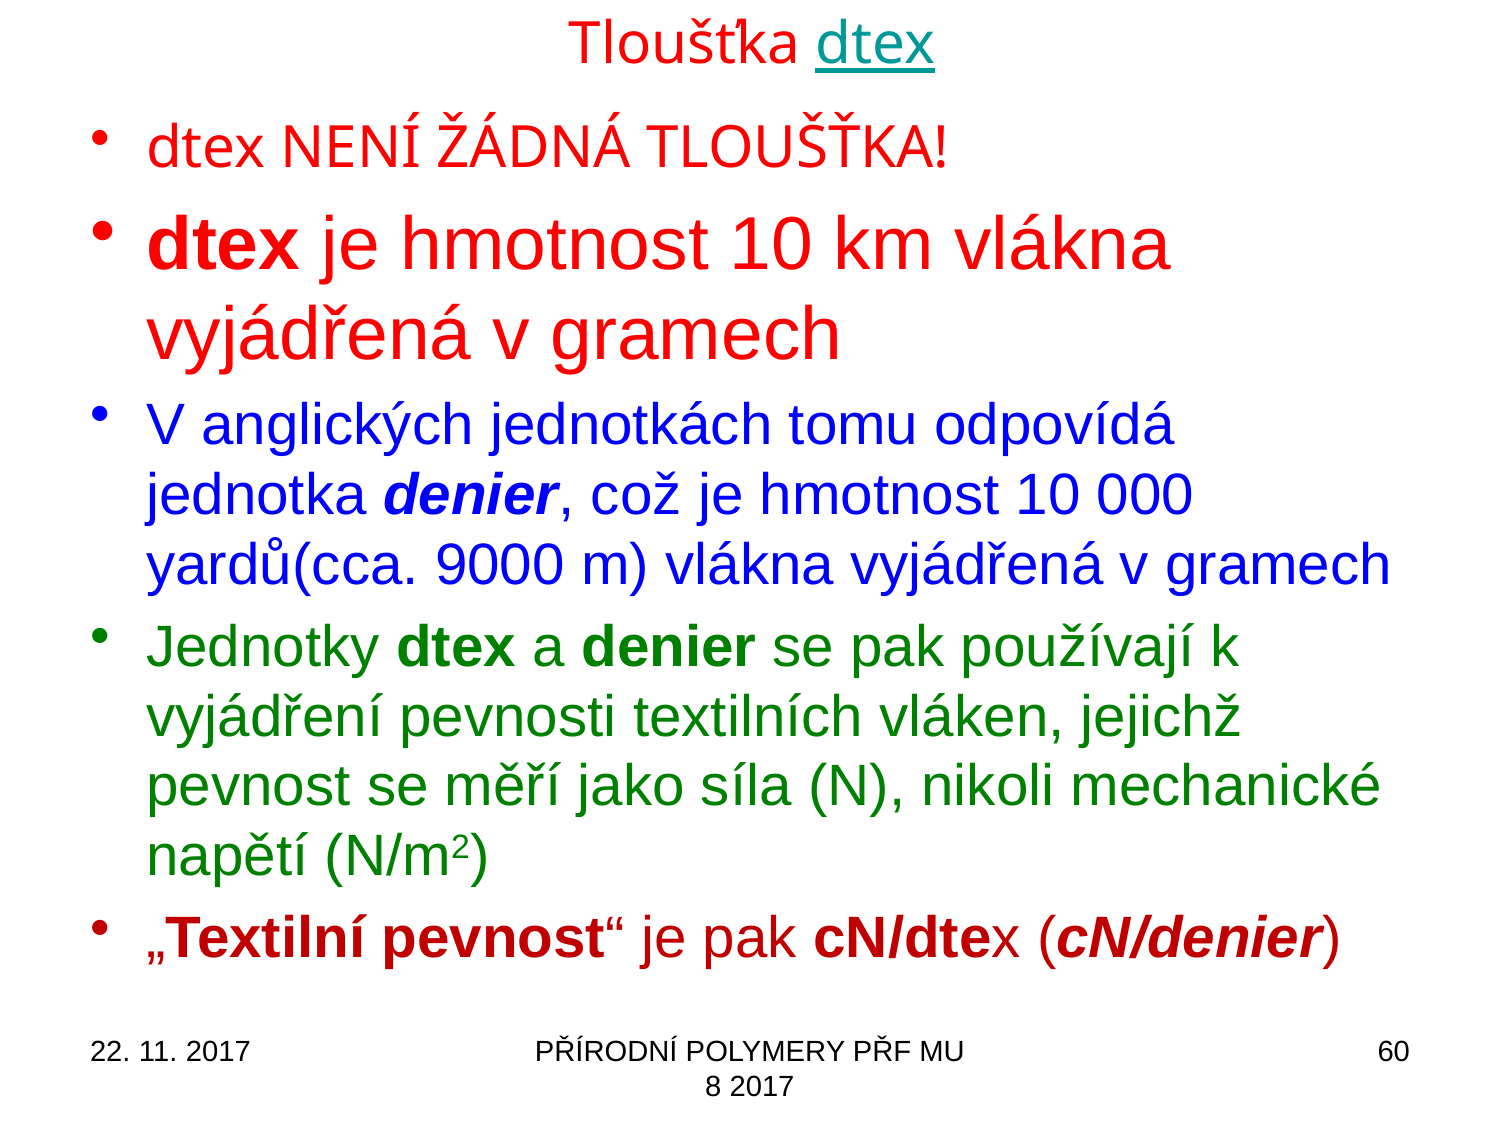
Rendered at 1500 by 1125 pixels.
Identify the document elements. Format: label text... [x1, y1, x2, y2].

slide_number 60 [1074, 1024, 1426, 1103]
footer PŘÍRODNÍ POLYMERY PŘF MU 8 2017 [512, 1024, 988, 1103]
slide_number 22. 11. 2017 [74, 1024, 426, 1103]
list dtex NENÍ ŽÁDNÁ TLOUŠŤKA! dtex je hmotnost 10 km vlákna vyjádřená v gramech V anglických jednotkách tomu odpovídá jednotka denier, což je hmotnost 10 000 yardů(cca. 9000 m) vlákna vyjádřená v gramech Jednotky dtex a denier se pak používají k vyjádření pevnosti textilních vláken, jejichž pevnost se měří jako síla (N), nikoli mechanické napětí (N/m2) „Textilní pevnost“ je pak cN/dtex (cN/denier) [74, 101, 1426, 1006]
title Tloušťka dtex [76, 0, 1427, 91]
